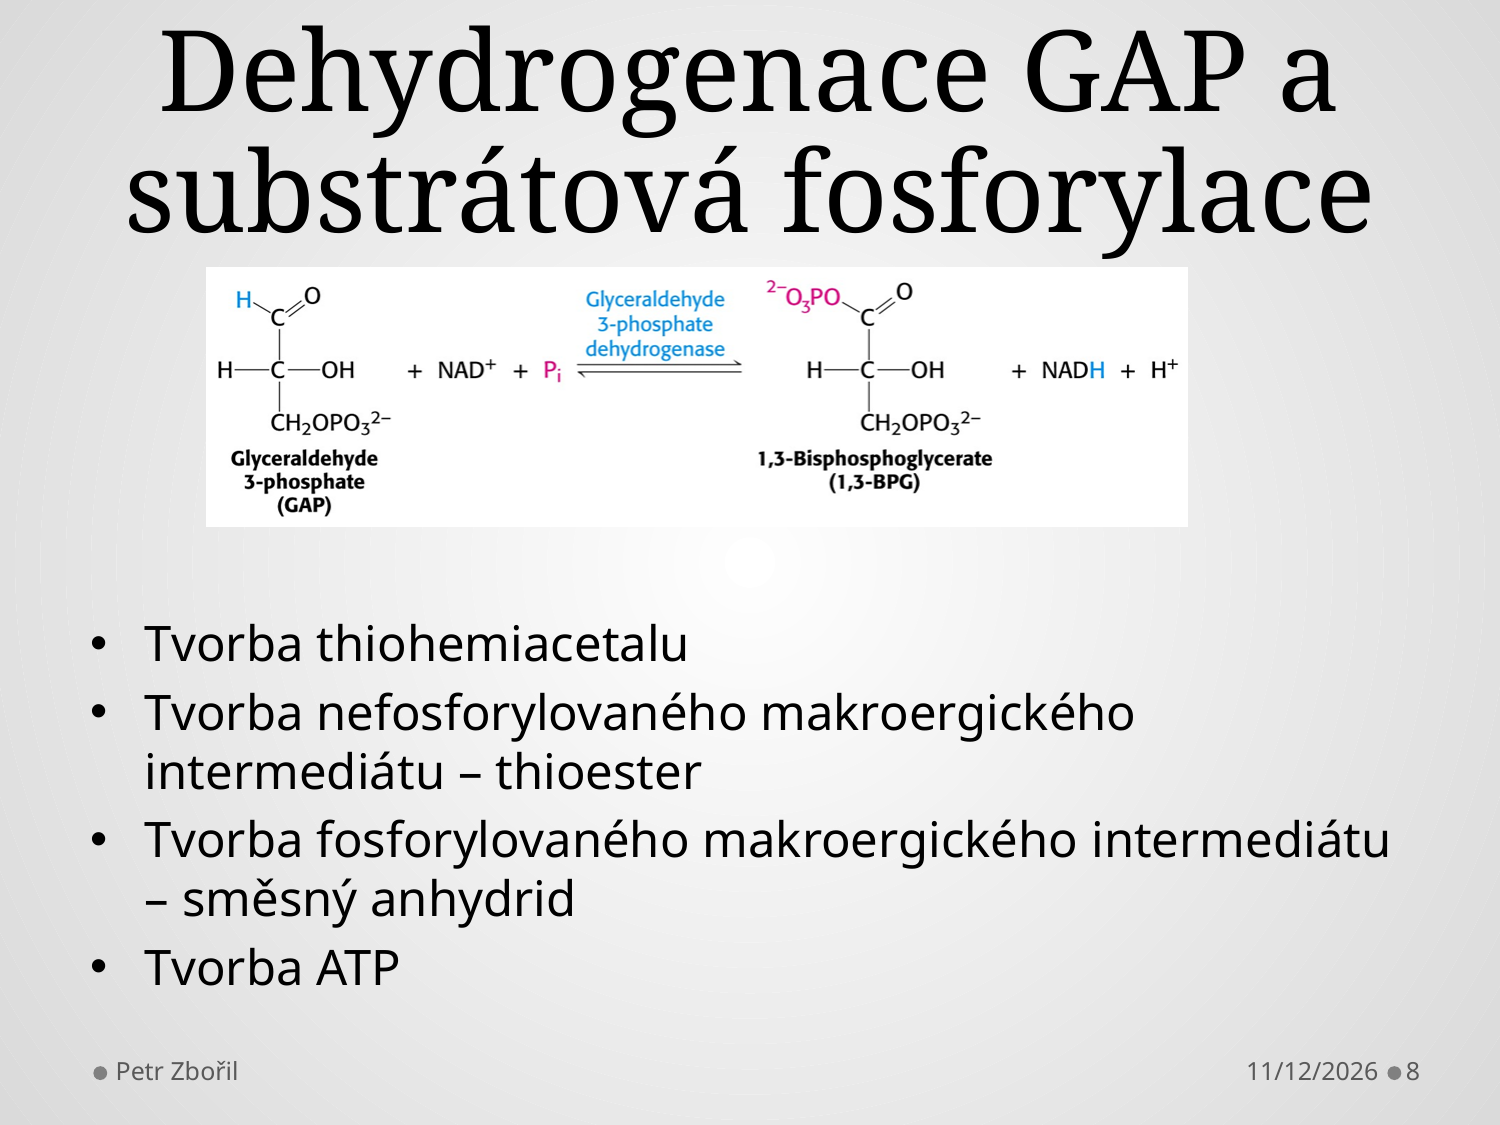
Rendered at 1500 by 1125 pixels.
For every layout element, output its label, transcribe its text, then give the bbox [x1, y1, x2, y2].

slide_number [1043, 1042, 1386, 1103]
picture [206, 266, 1188, 528]
title Dehydrogenace GAP a substrátová fosforylace [75, 0, 1425, 262]
list Tvorba thiohemiacetalu Tvorba nefosforylovaného makroergického intermediátu – thioester Tvorba fosforylovaného makroergického intermediátu – směsný anhydrid Tvorba ATP [75, 262, 1425, 1005]
slide_number 8 [1401, 1042, 1494, 1103]
footer Petr Zbořil [108, 1042, 576, 1103]
